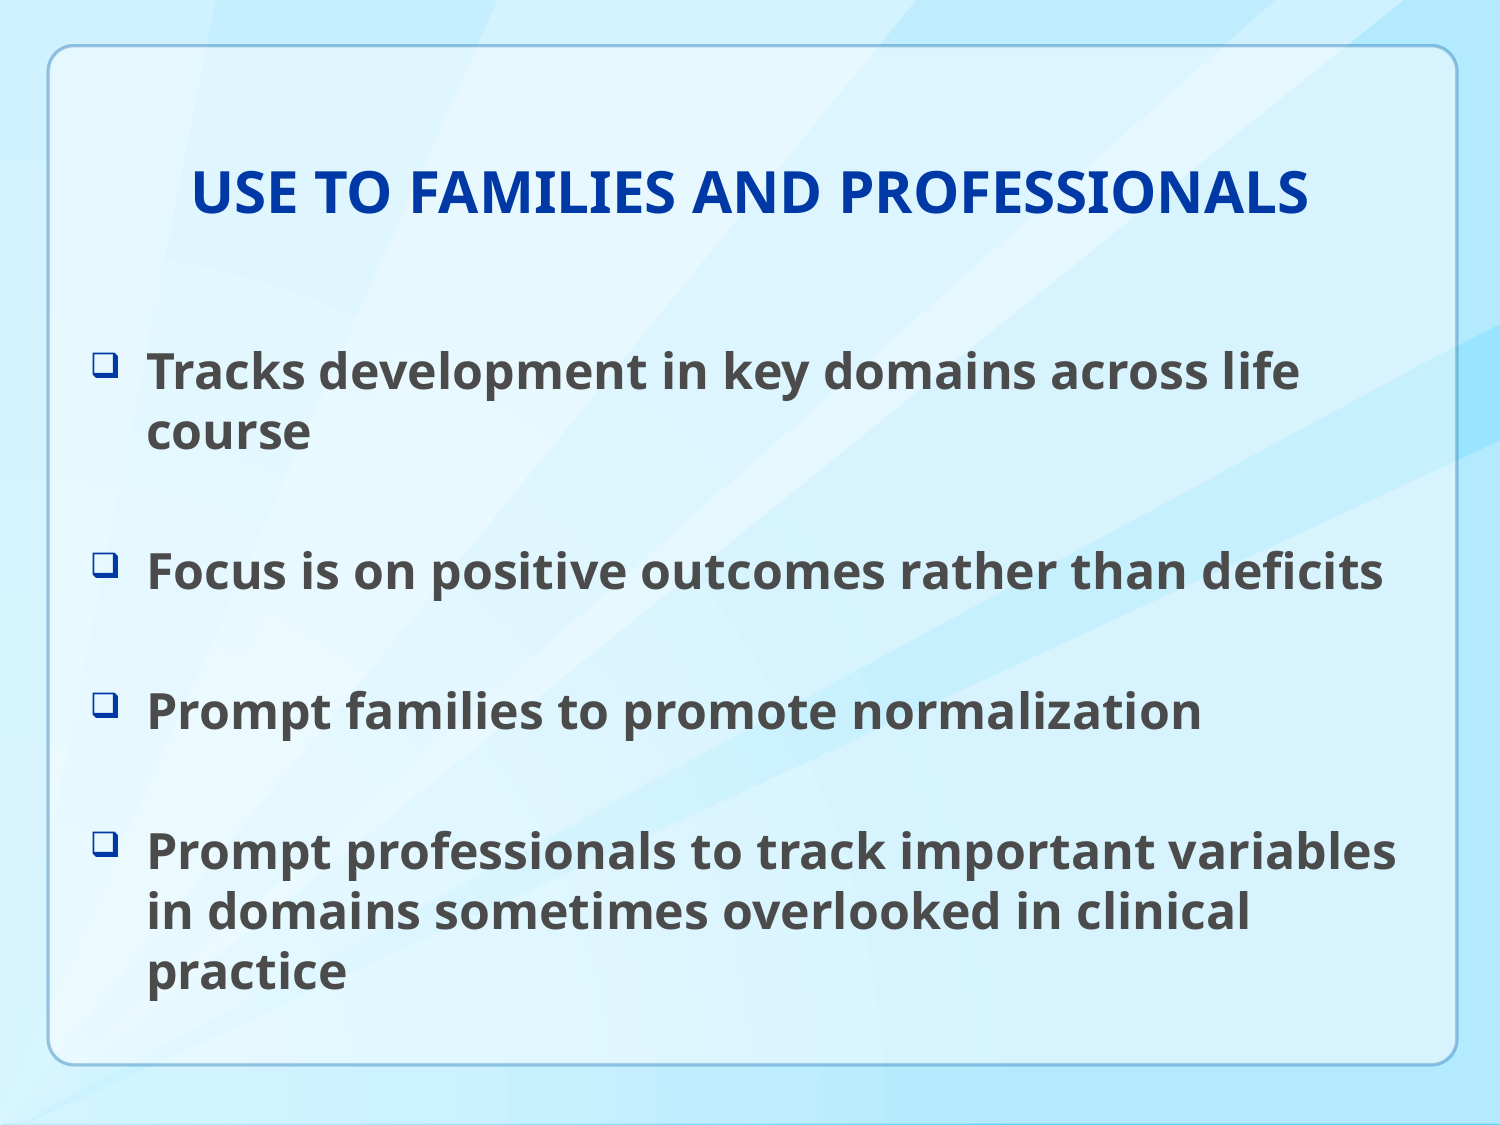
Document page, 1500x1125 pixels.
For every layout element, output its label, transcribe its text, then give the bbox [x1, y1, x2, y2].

list Tracks development in key domains across life course Focus is on positive outcomes rather than deficits Prompt families to promote normalization Prompt professionals to track important variables in domains sometimes overlooked in clinical practice [75, 262, 1425, 950]
list [75, 950, 1425, 1050]
picture [0, 0, 1500, 1125]
title USE TO FAMILIES AND PROFESSIONALS [75, 45, 1425, 233]
